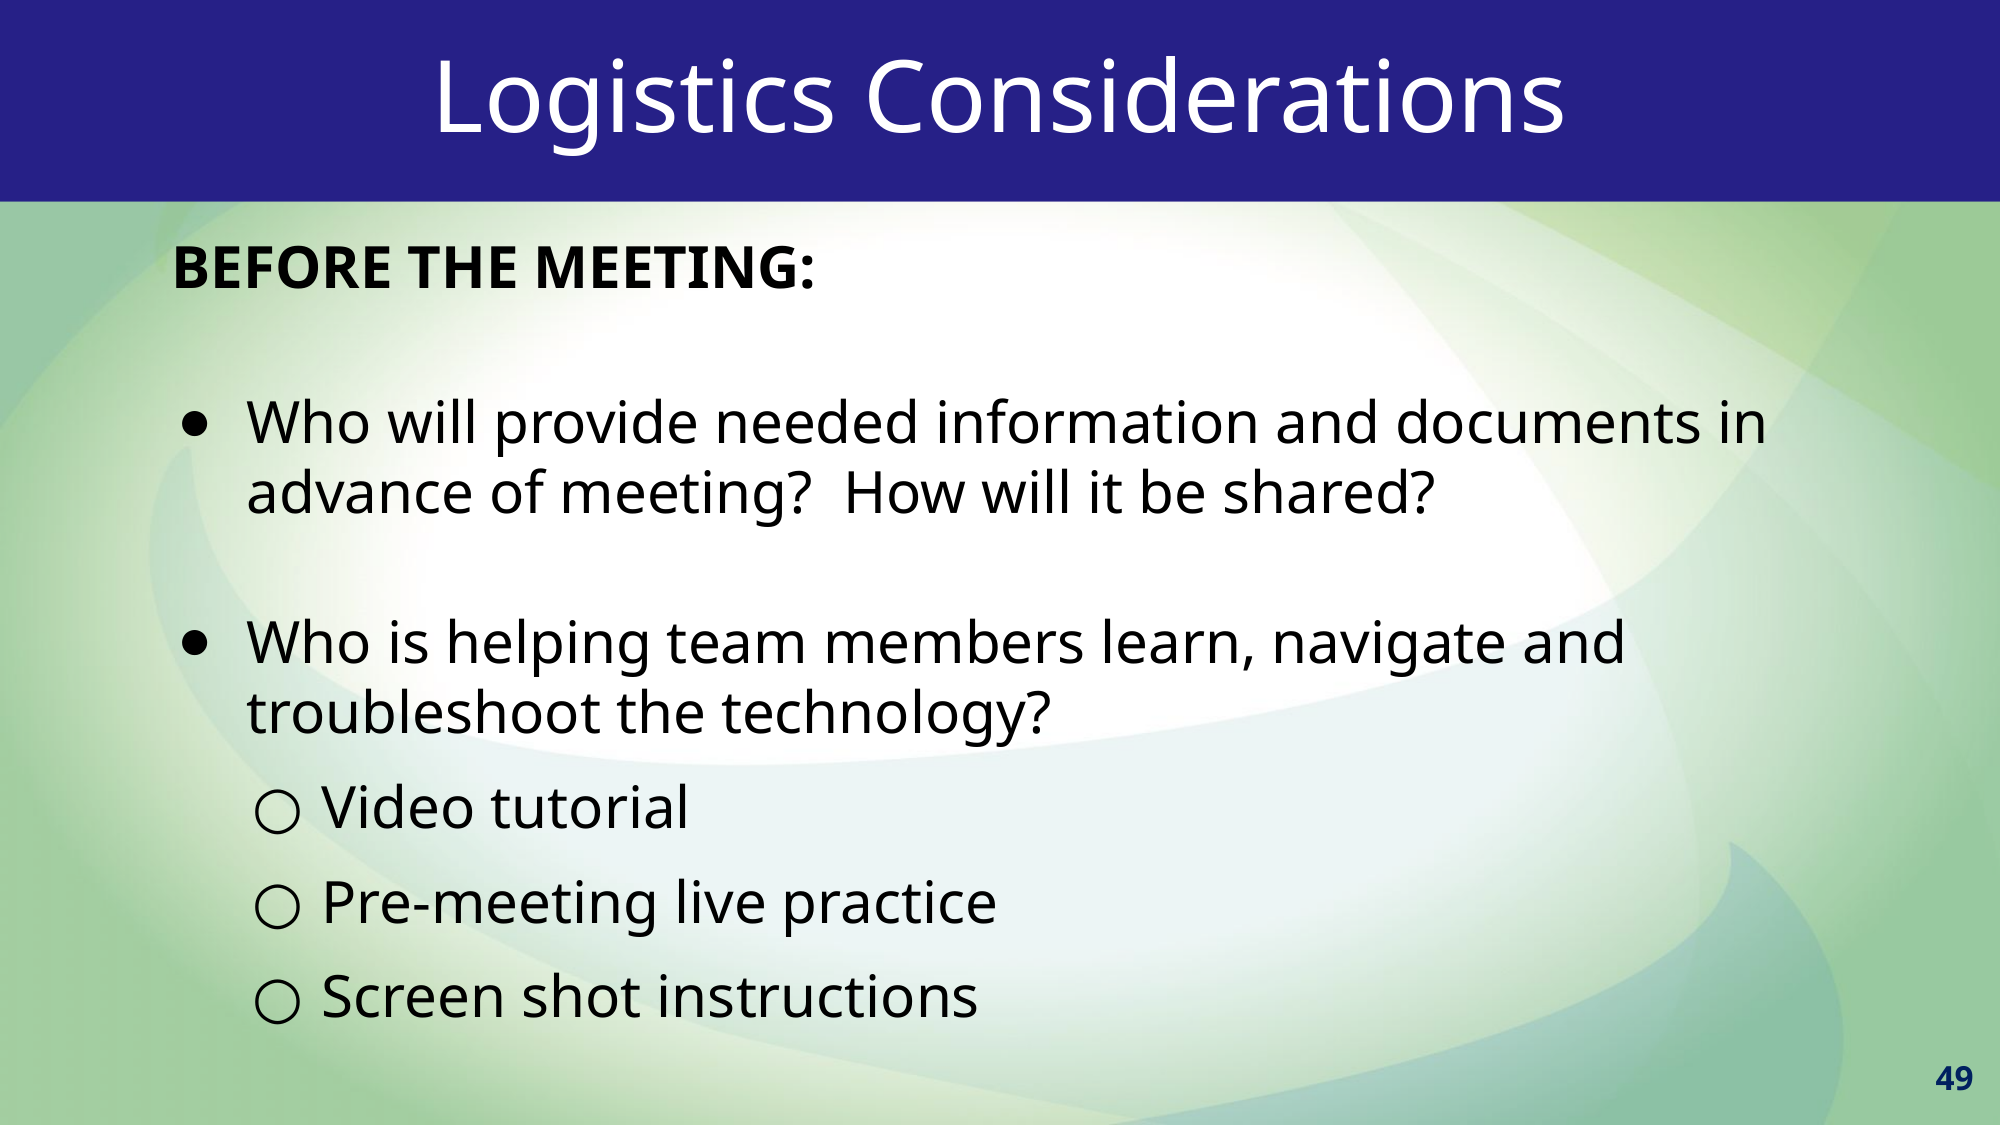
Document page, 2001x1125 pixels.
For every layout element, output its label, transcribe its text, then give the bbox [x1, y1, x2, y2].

slide_number 49 [1538, 1049, 1989, 1110]
text_box [0, 202, 2000, 1125]
title Logistics Considerations [0, 0, 2000, 200]
list BEFORE THE MEETING: Who will provide needed information and documents in advance of meeting? How will it be shared? Who is helping team members learn, navigate and troubleshoot the technology? Video tutorial Pre-meeting live practice Screen shot instructions [156, 200, 1881, 1063]
